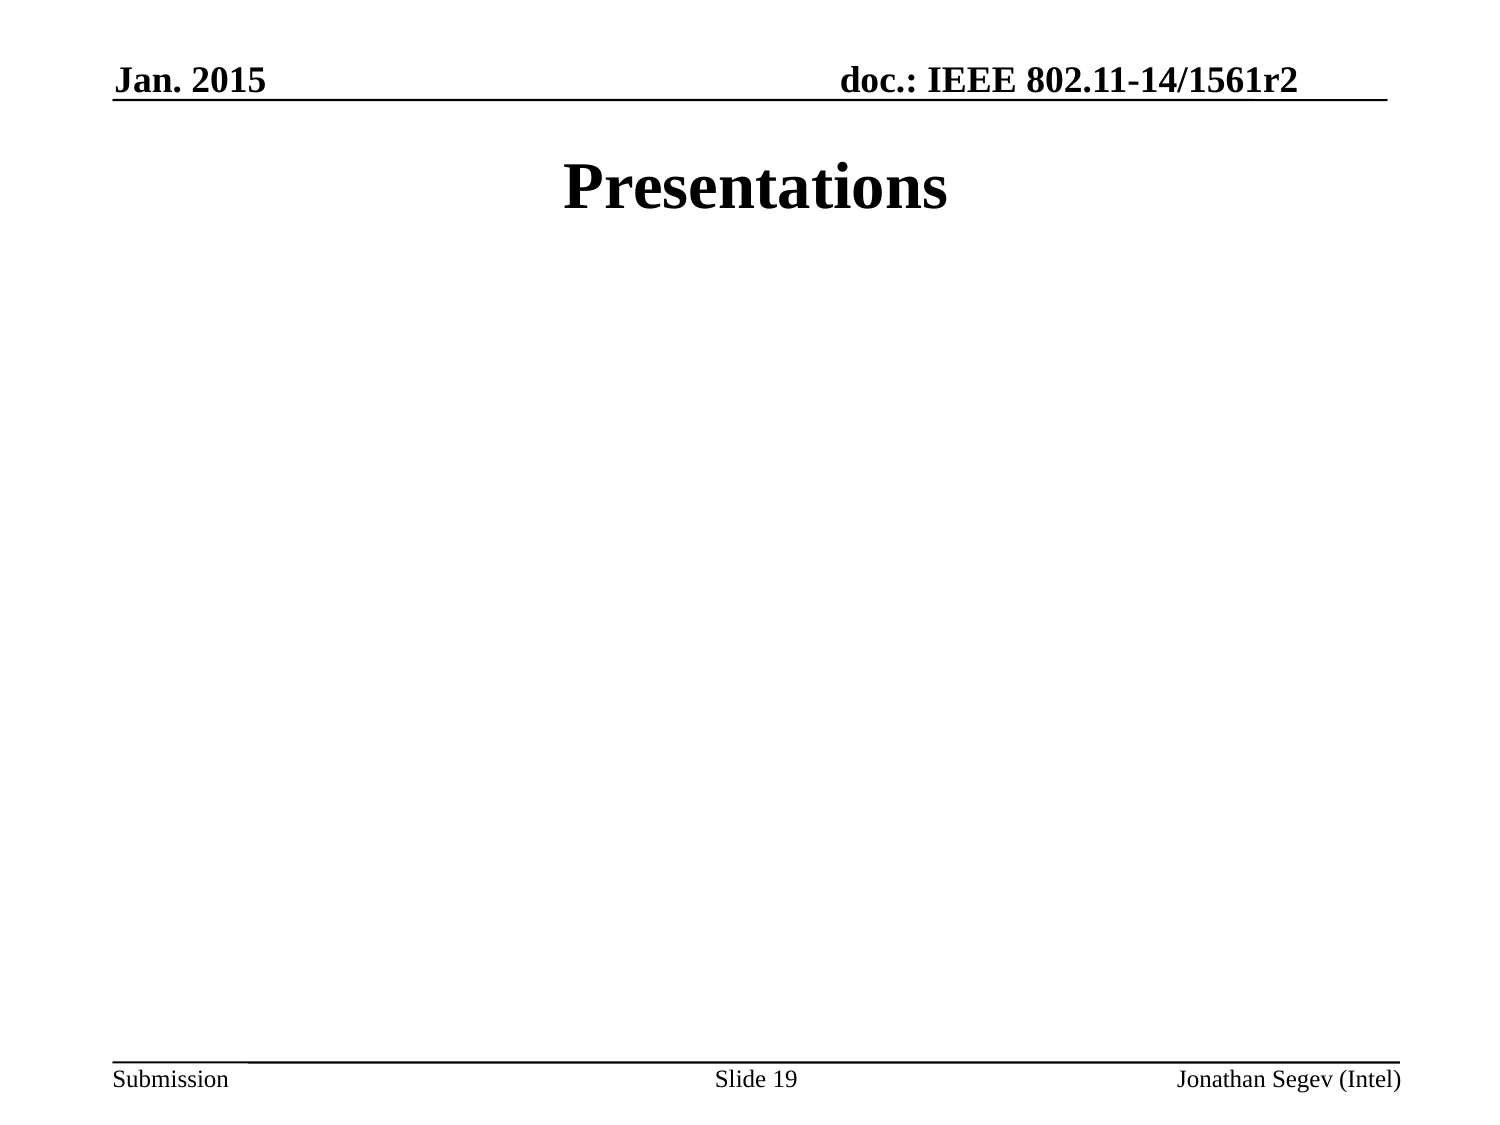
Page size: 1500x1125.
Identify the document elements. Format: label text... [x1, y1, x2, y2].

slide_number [114, 54, 269, 101]
slide_number Slide 19 [712, 1061, 800, 1093]
title Presentations [118, 94, 1394, 270]
footer Jonathan Segev (Intel) [949, 1061, 1402, 1093]
